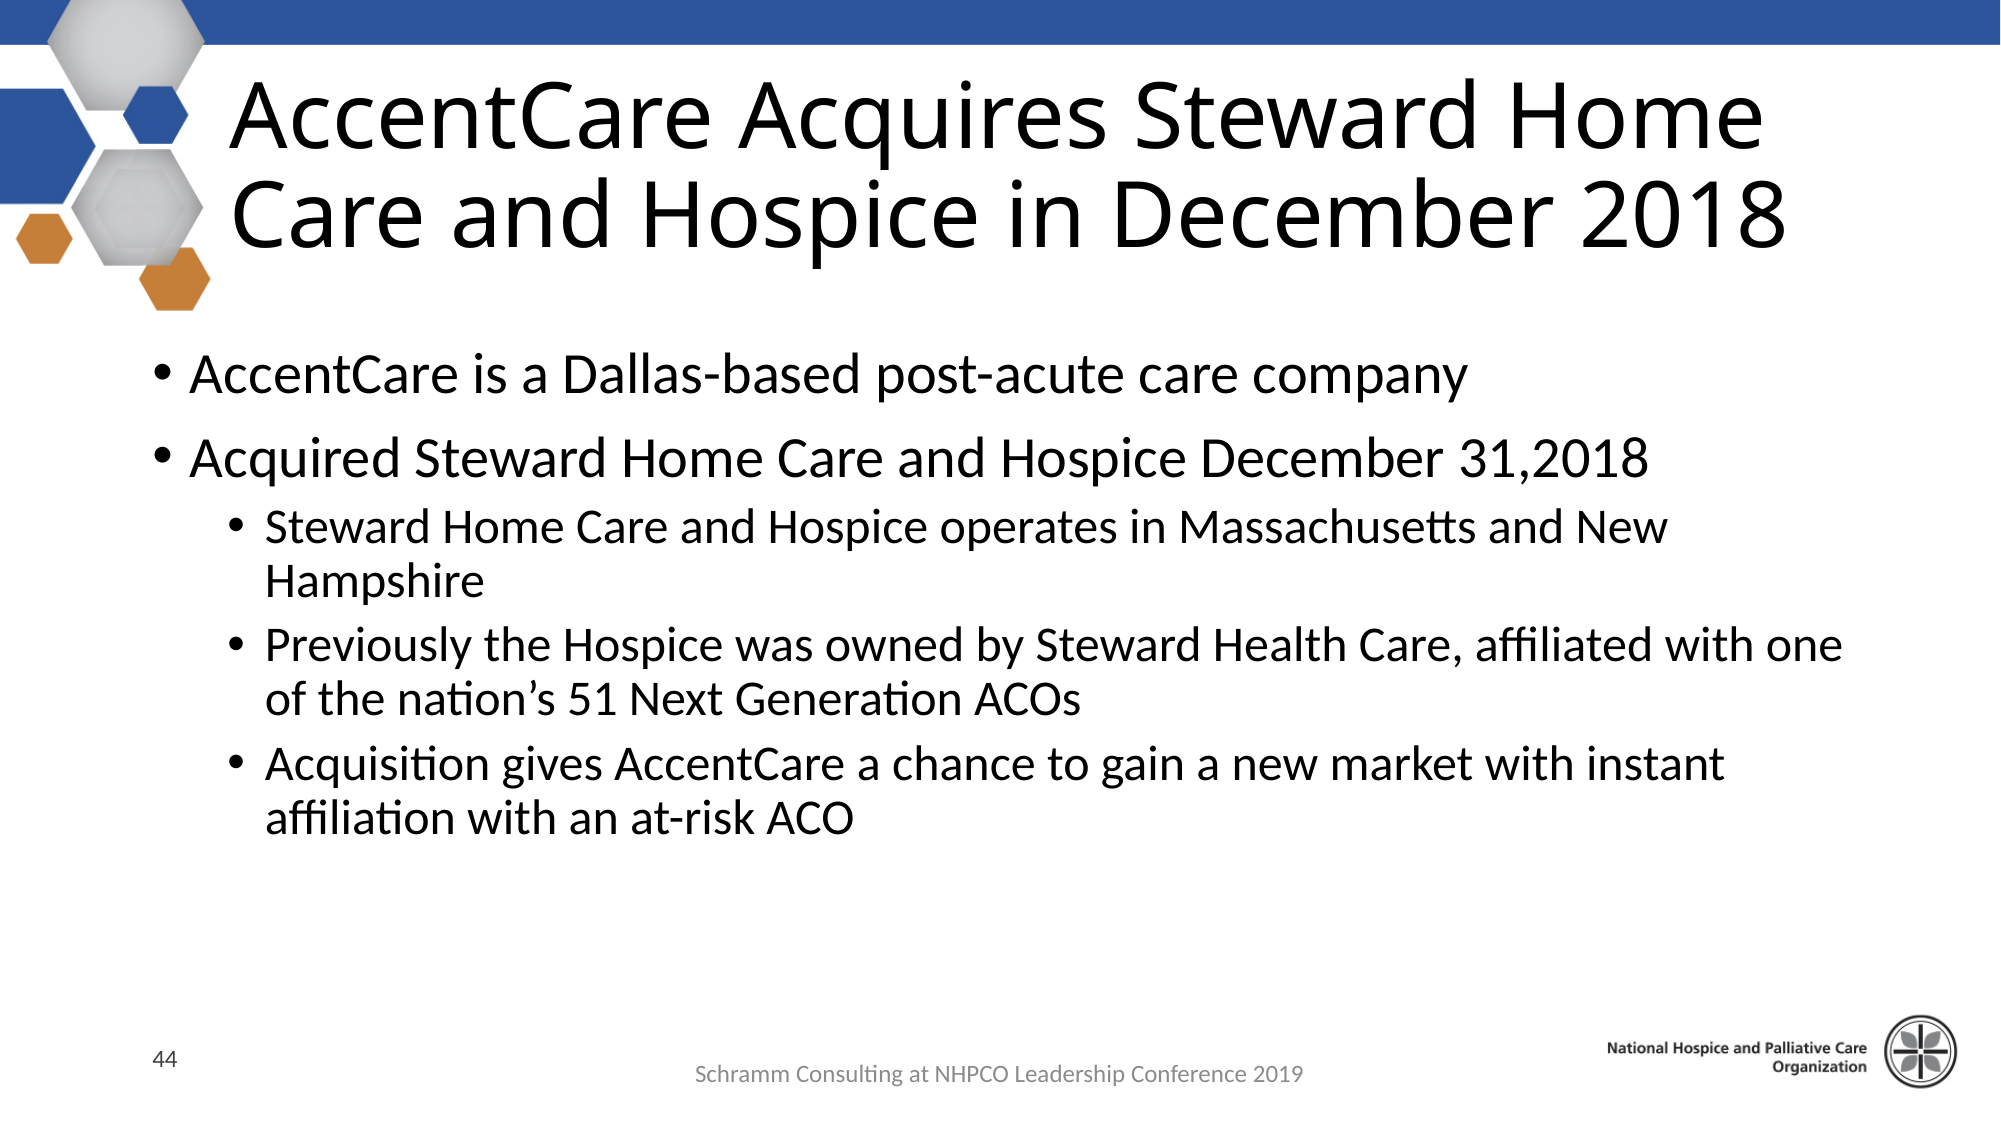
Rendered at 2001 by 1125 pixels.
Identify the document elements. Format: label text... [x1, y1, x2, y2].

footer Schramm Consulting at NHPCO Leadership Conference 2019 [662, 1042, 1338, 1103]
list AccentCare is a Dallas-based post-acute care company Acquired Steward Home Care and Hospice December 31,2018 Steward Home Care and Hospice operates in Massachusetts and New Hampshire Previously the Hospice was owned by Steward Health Care, affiliated with one of the nation’s 51 Next Generation ACOs Acquisition gives AccentCare a chance to gain a new market with instant affiliation with an at-risk ACO [137, 335, 1863, 1014]
title AccentCare Acquires Steward Home Care and Hospice in December 2018 [214, 59, 1863, 278]
picture [0, 0, 2001, 1125]
slide_number 44 [137, 1035, 588, 1096]
